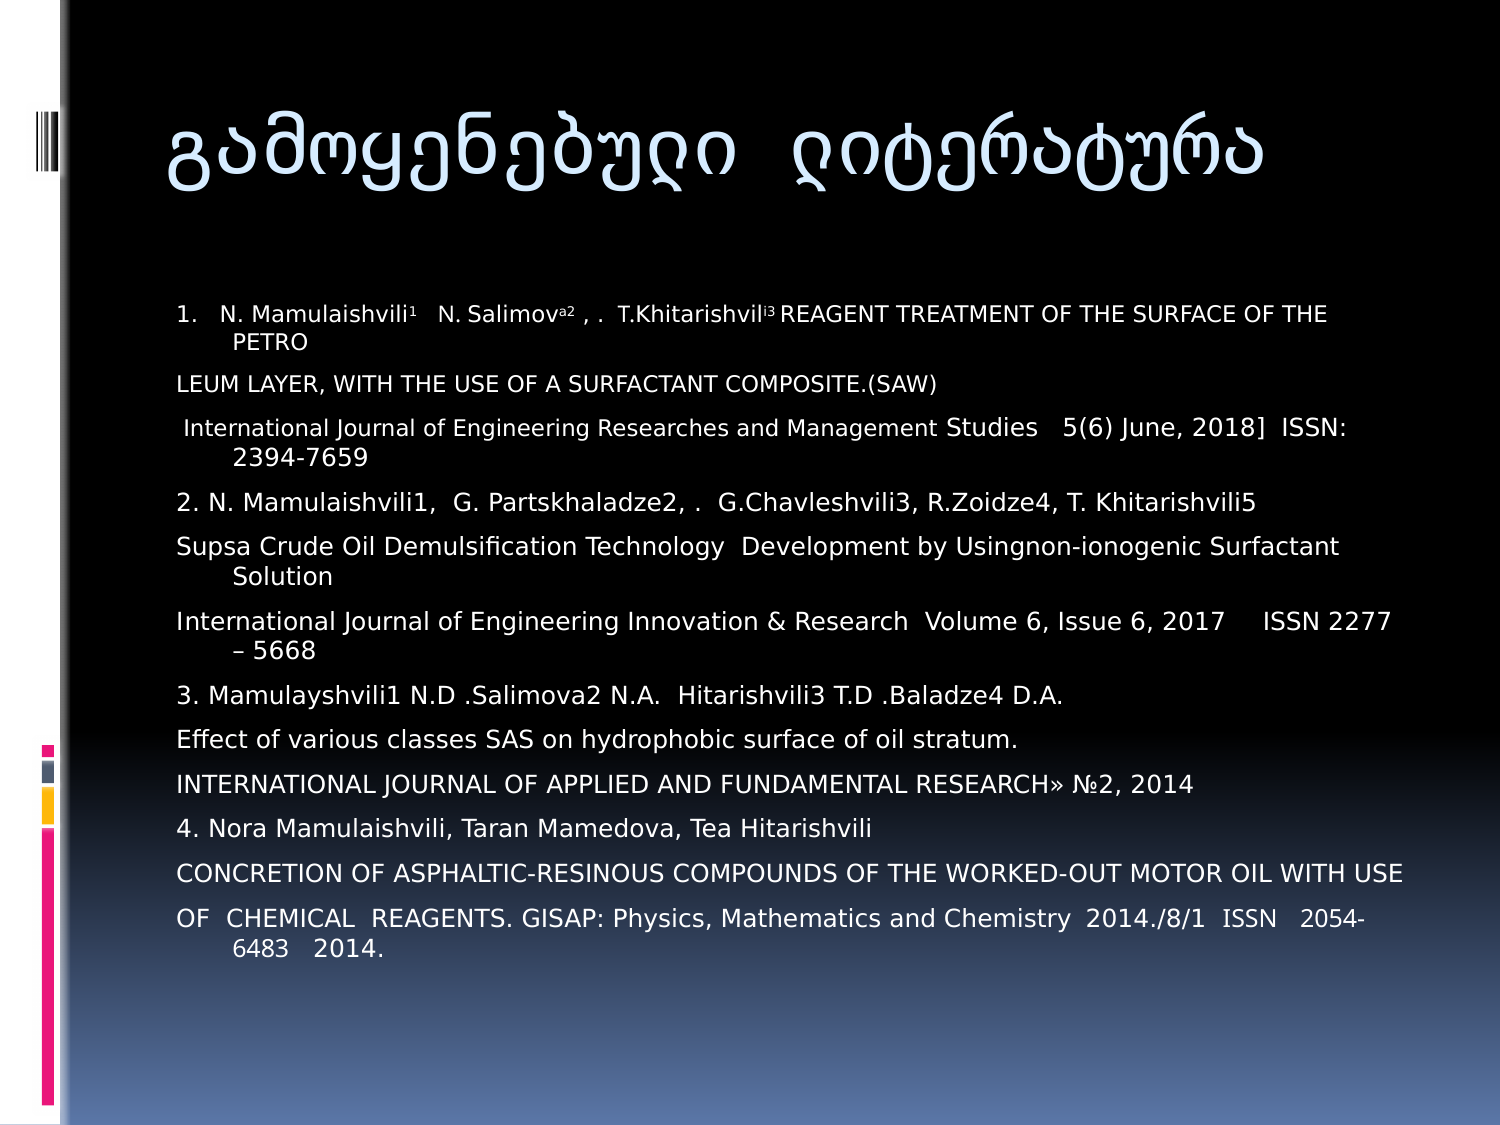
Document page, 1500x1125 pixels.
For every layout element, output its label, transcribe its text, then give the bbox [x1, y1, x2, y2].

title გამოყენებული ლიტერატურა [150, 83, 1425, 234]
list 1. N. Mamulaishvili1 N. Salimova2 , . T.Khitarishvili3 REAGENT TREATMENT OF THE SURFACE OF THE ­PETRO ­LEUM LAYER, WITH THE USE OF A SURFA­CTANT COMPOSITE.(SAW) International Journal of Engineering Researches and Management Studies 5(6) June, 2018] ISSN: 2394-7659 2. N. Mamulaishvili1, G. Partskhaladze2, . G.Chavleshvili3, R.Zoidze4, T. Khitarishvili5 Supsa Crude Oil Demulsification Technology Development by Usingnon-ionogenic Surfactant Solution International Journal of Engineering Innovation & Research Volume 6, Issue 6, 2017 ISSN 2277 – 5668 3. Mamulayshvili1 N.D .Salimova2 N.A. Hitarishvili3 T.D .Baladze4 D.A. Effect of various classes SAS on hydrophobic surface of oil stratum. INTERNATIONAL JOURNAL OF APPLIED AND FUNDAMENTAL RESEARCH» №2, 2014 4. Nora Mamulaishvili, Taran Mamedova, Tea Hitarishvili CONCRETION OF ASPHALTIC-RESINOUS COMPOUNDS OF THE WORKED-OUT MOTOR OIL WITH USE OF CHEMICAL REAGENTS. GISAP: Physics, Mathematics and Chemistry 2014./8/1 ISSN 2054- 6483 2014. [150, 292, 1425, 1043]
